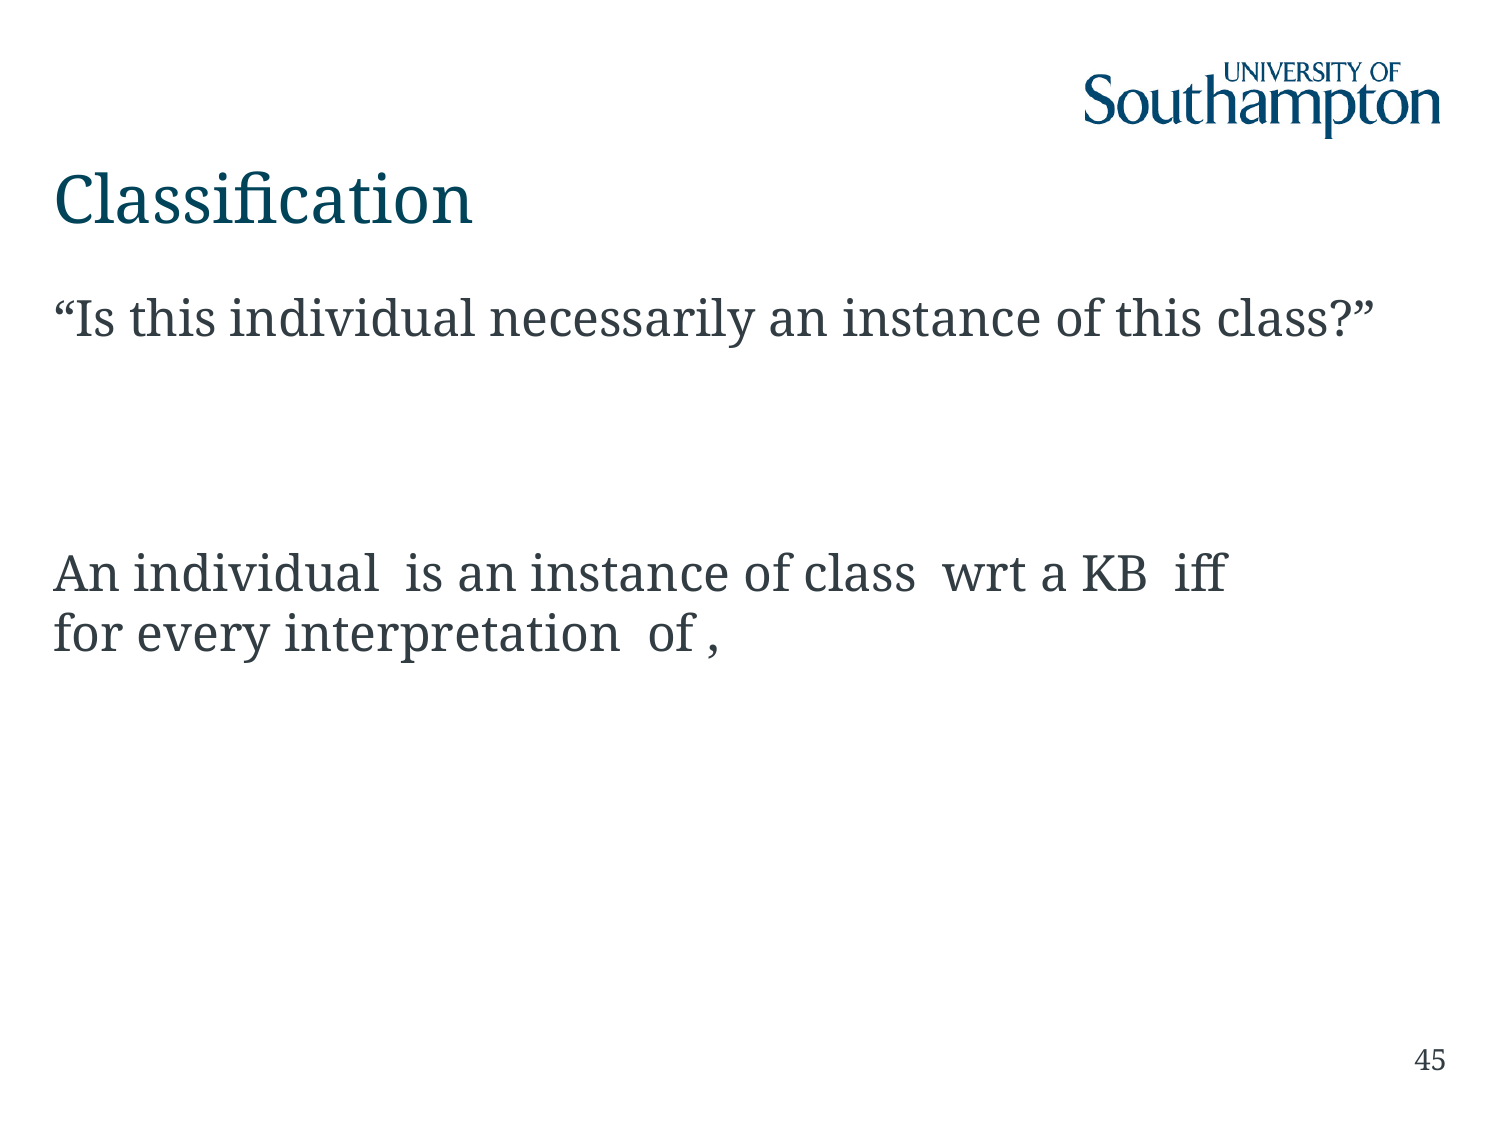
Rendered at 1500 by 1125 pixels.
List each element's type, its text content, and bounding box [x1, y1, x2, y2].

title Classification [52, 148, 1448, 256]
picture [1085, 62, 1440, 139]
slide_number 45 [1328, 1033, 1448, 1083]
